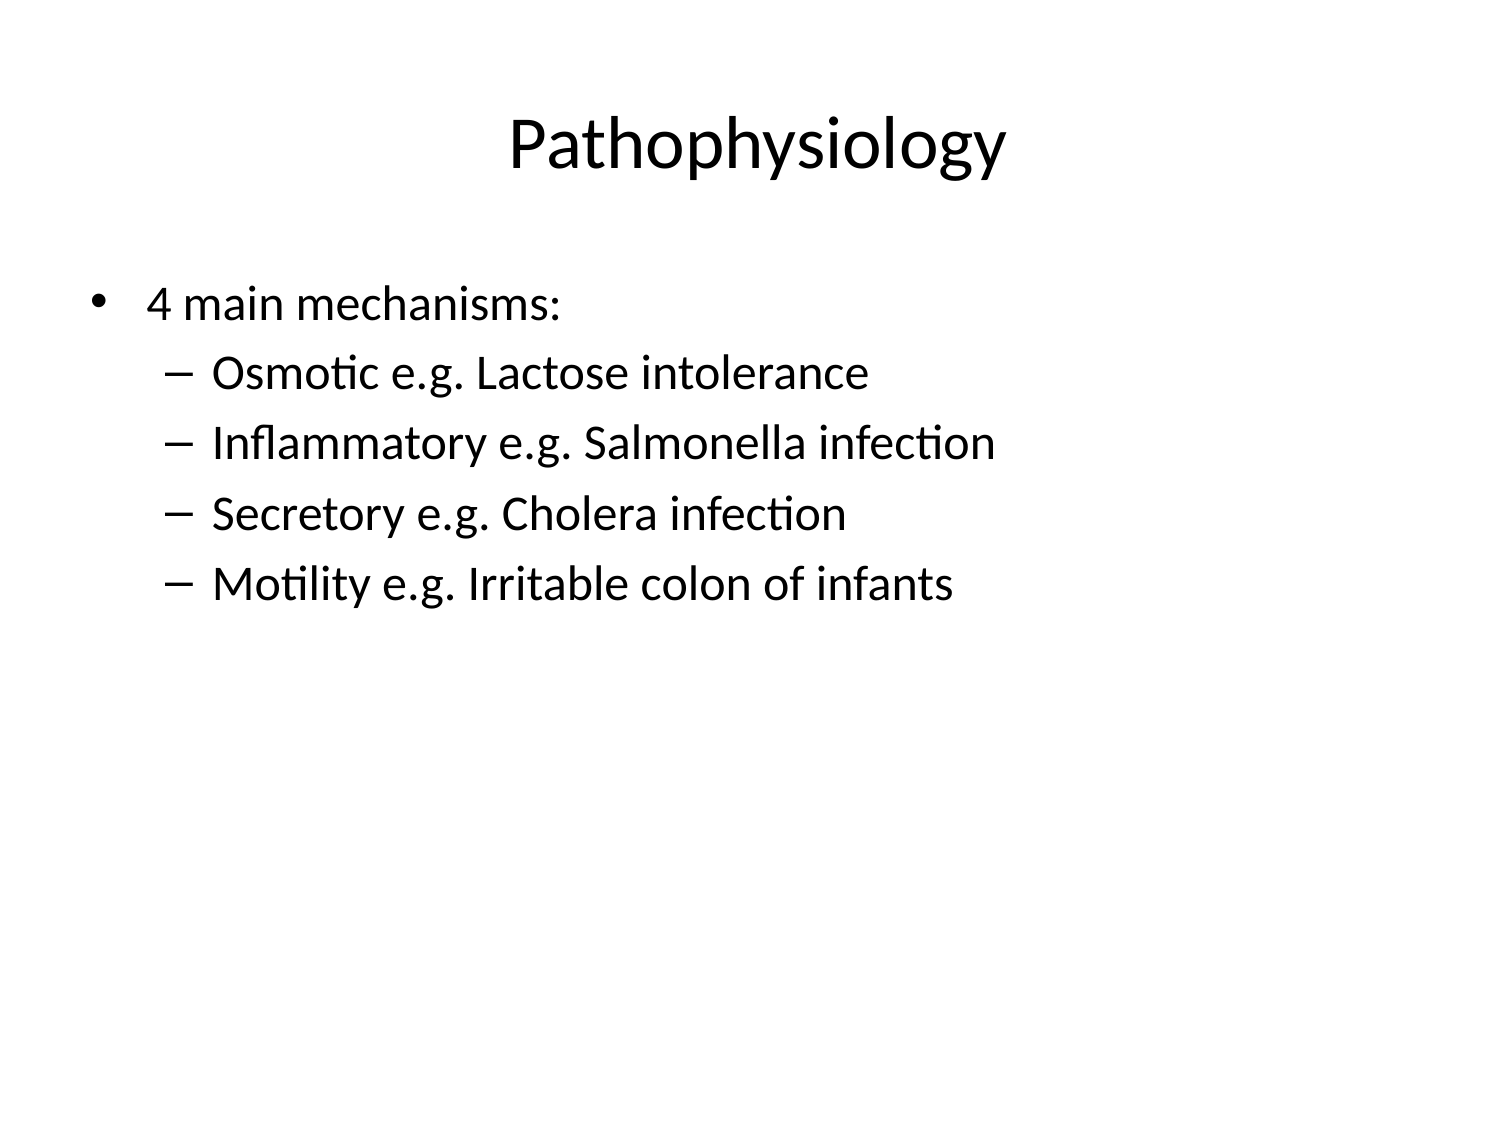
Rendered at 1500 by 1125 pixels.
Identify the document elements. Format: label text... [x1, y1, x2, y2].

title Pathophysiology [75, 45, 1425, 233]
list 4 main mechanisms: Osmotic e.g. Lactose intolerance Inflammatory e.g. Salmonella infection Secretory e.g. Cholera infection Motility e.g. Irritable colon of infants [75, 262, 1425, 1005]
